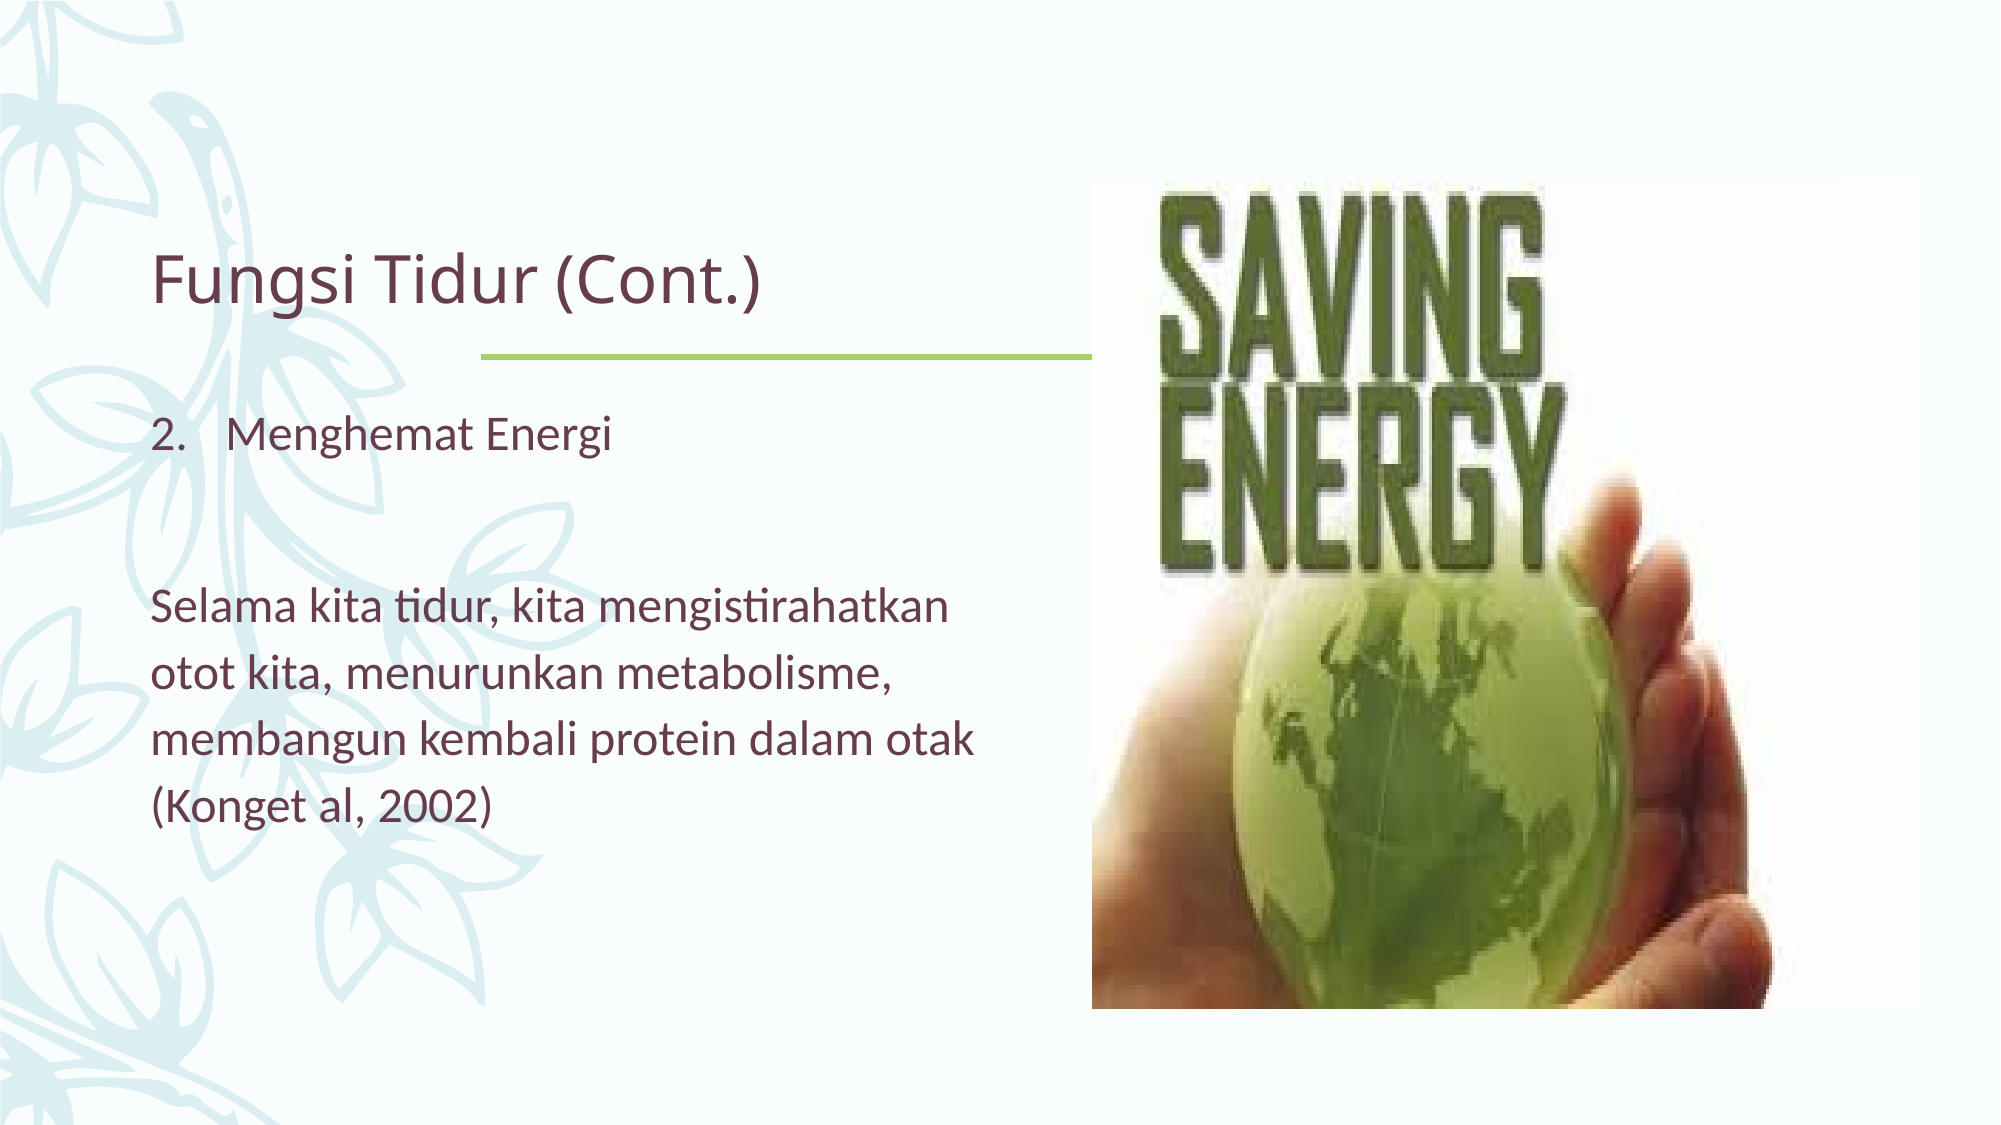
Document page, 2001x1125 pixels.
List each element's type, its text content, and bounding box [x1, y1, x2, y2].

list Menghemat Energi Selama kita tidur, kita mengistirahatkan otot kita, menurunkan metabolisme, membangun kembali protein dalam otak (Konget al, 2002) [135, 386, 991, 986]
picture [1092, 182, 1920, 1010]
title Fungsi Tidur (Cont.) [135, 232, 1092, 345]
